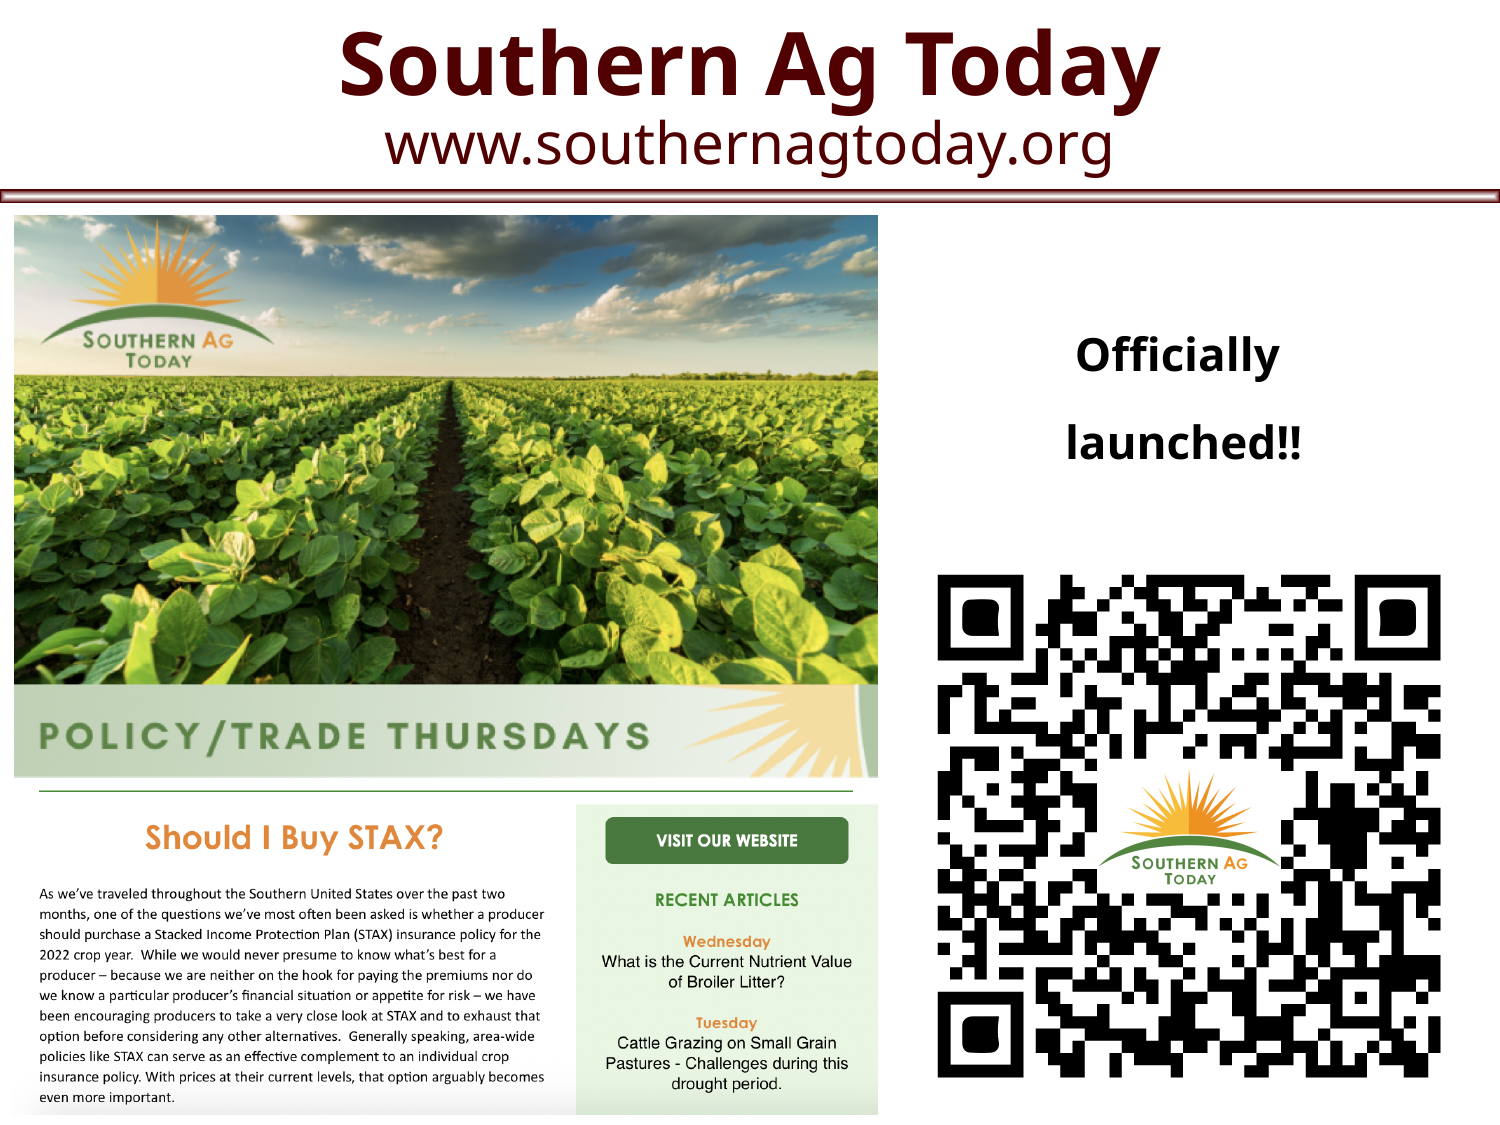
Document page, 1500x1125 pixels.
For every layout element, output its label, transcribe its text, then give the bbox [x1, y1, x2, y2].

text_box [0, 190, 1500, 203]
picture [11, 215, 878, 1115]
title Southern Ag Today www.southernagtoday.org [0, 0, 1500, 190]
picture [913, 550, 1465, 1102]
text_box Officially launched!! [929, 318, 1438, 394]
